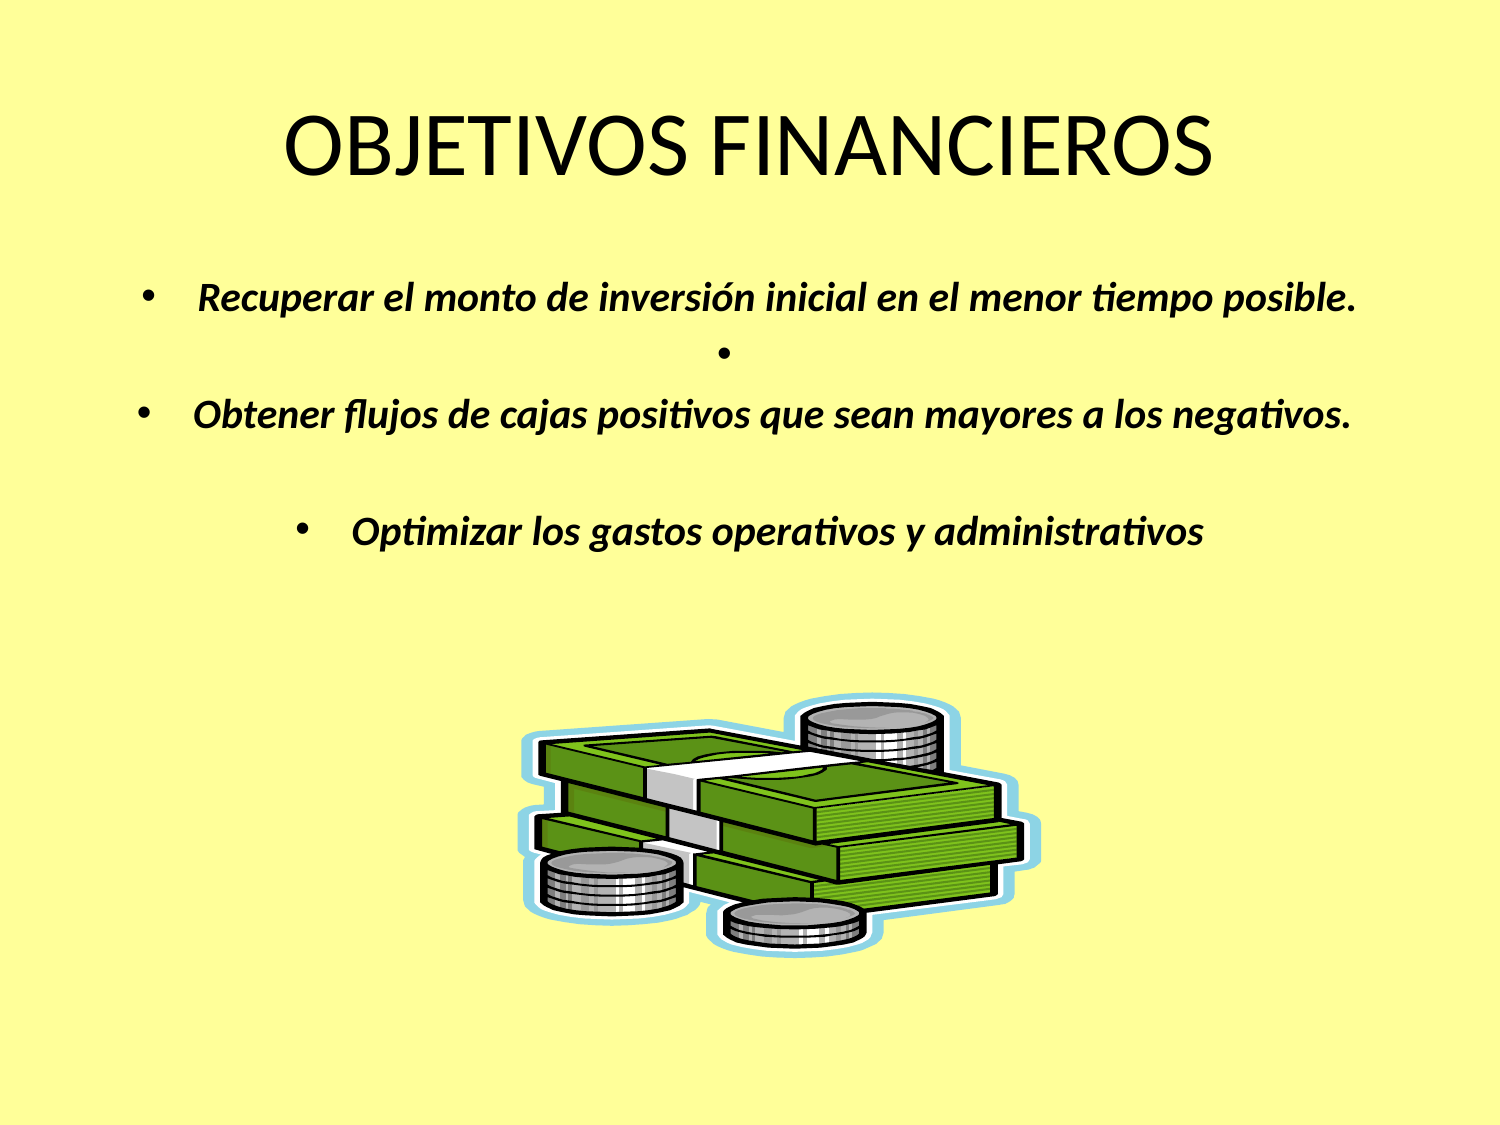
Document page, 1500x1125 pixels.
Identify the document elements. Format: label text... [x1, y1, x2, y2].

list Recuperar el monto de inversión inicial en el menor tiempo posible. Obtener flujos de cajas positivos que sean mayores a los negativos. Optimizar los gastos operativos y administrativos [75, 262, 1425, 1005]
title OBJETIVOS FINANCIEROS [75, 45, 1425, 233]
picture [515, 691, 1044, 960]
